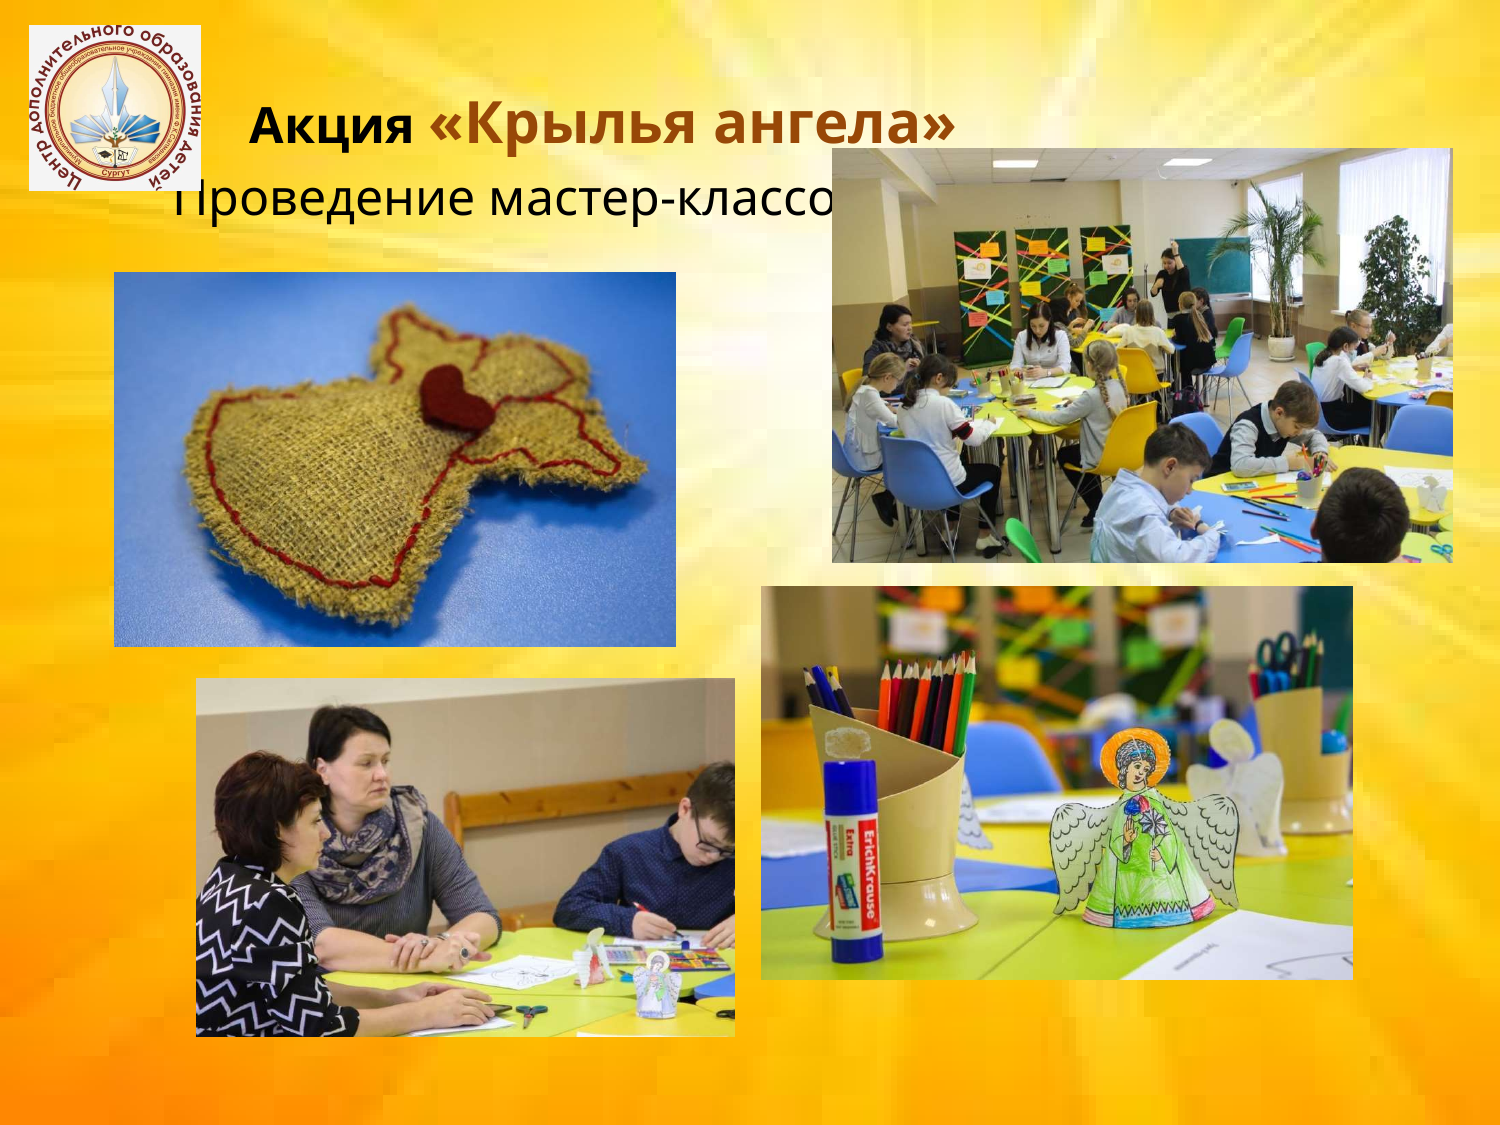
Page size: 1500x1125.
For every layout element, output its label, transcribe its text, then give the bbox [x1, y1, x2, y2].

picture [0, 0, 1500, 1125]
list Акция «Крылья ангела» Проведение мастер-классов [53, 78, 1425, 1071]
